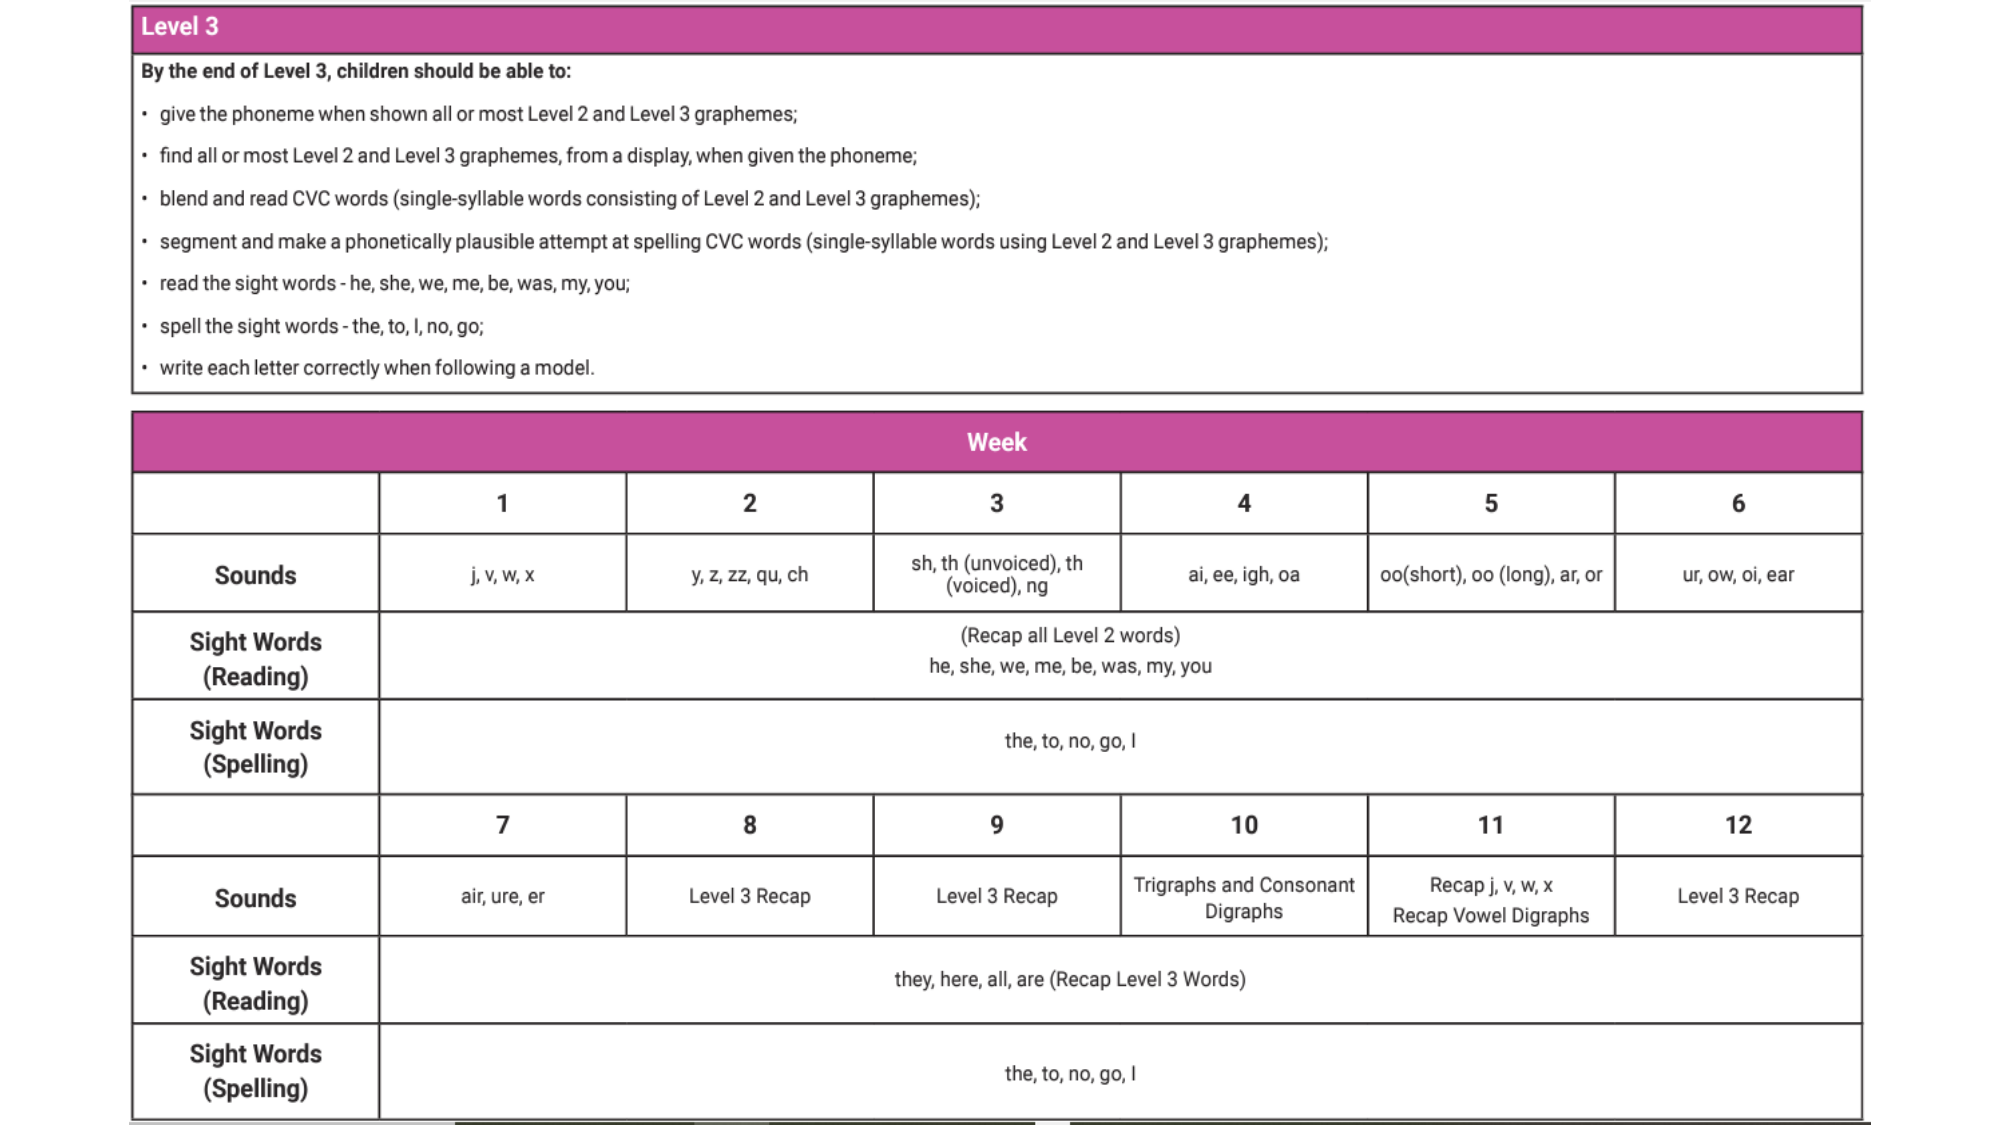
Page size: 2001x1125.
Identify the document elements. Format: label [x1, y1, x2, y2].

picture [129, 0, 1871, 1125]
